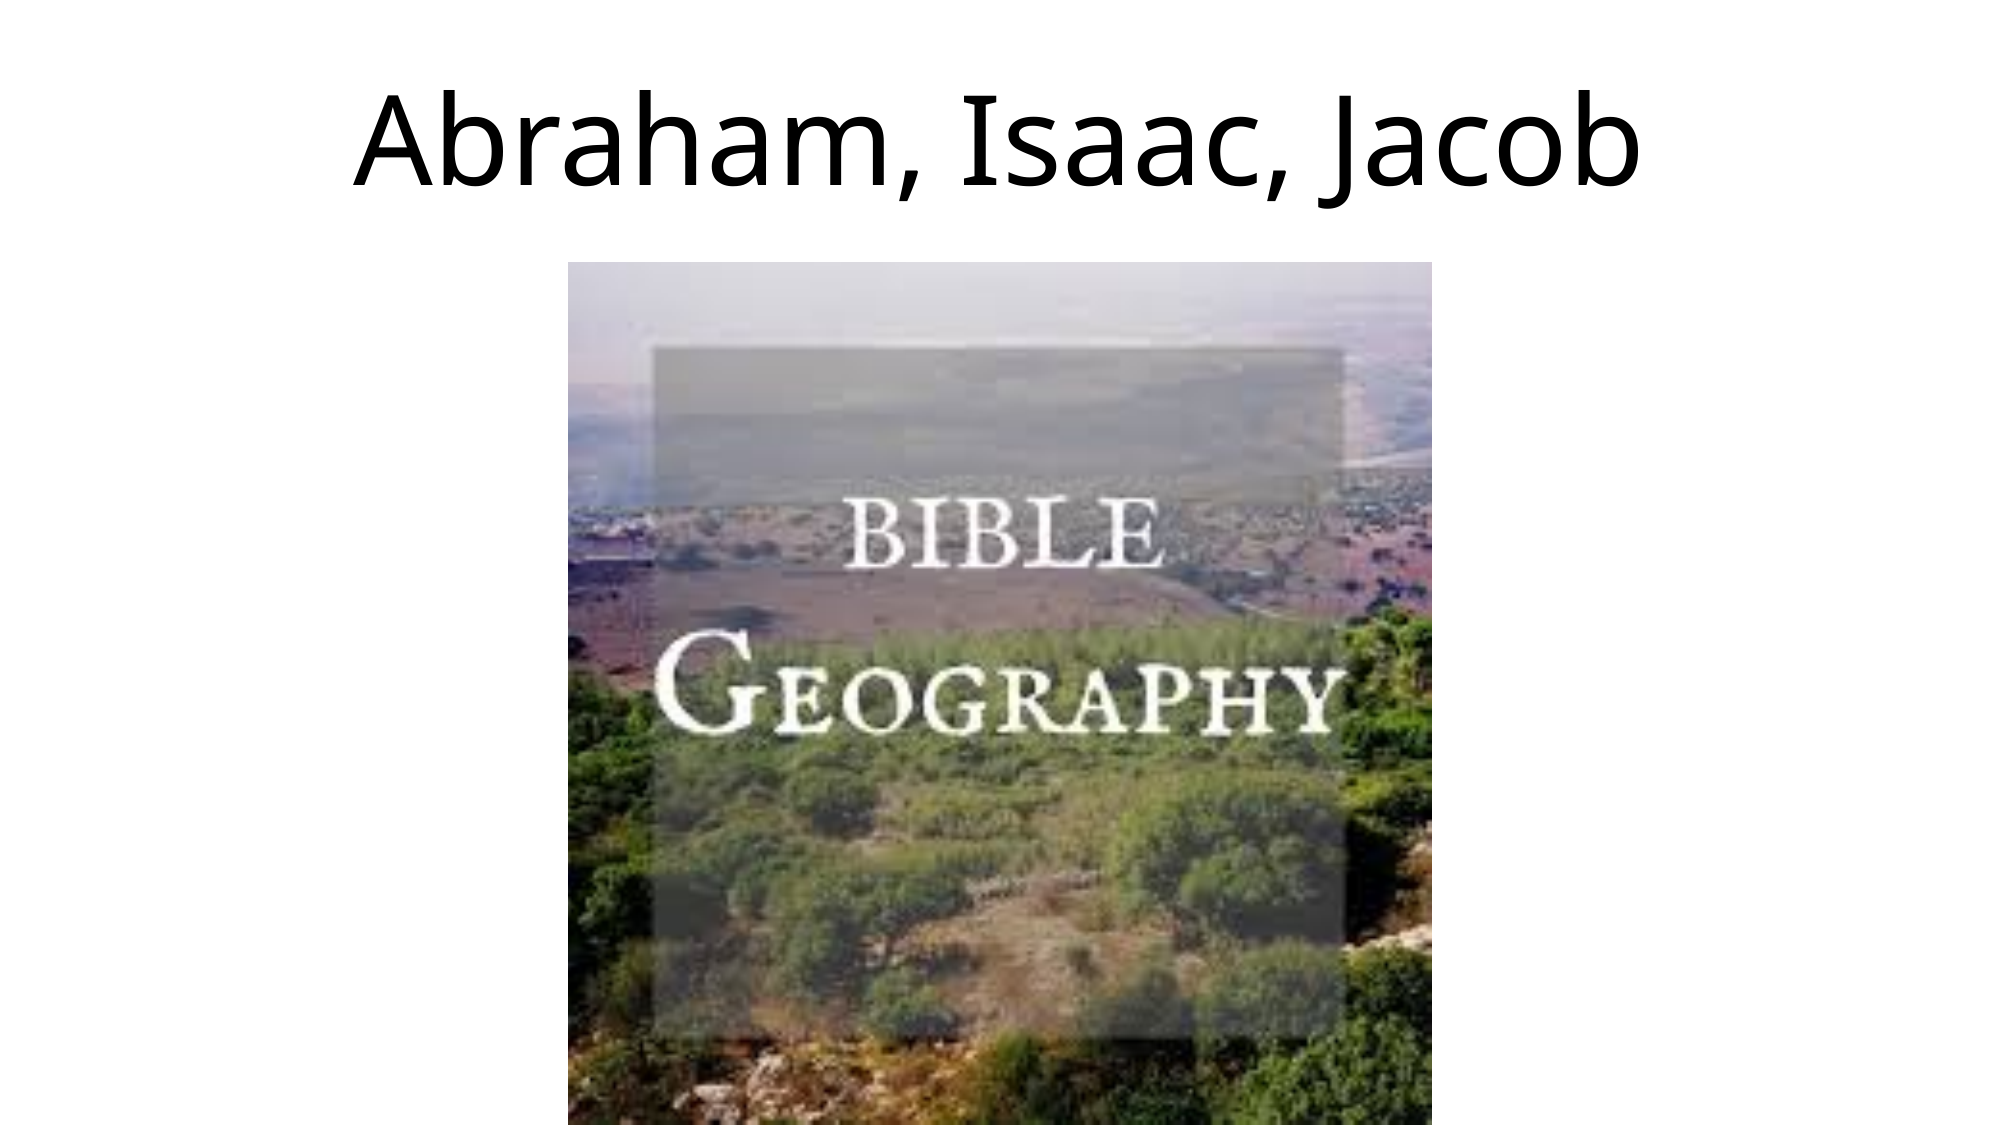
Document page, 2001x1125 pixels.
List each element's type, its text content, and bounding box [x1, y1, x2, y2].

title Abraham, Isaac, Jacob [249, 45, 1750, 220]
picture [568, 262, 1432, 1125]
